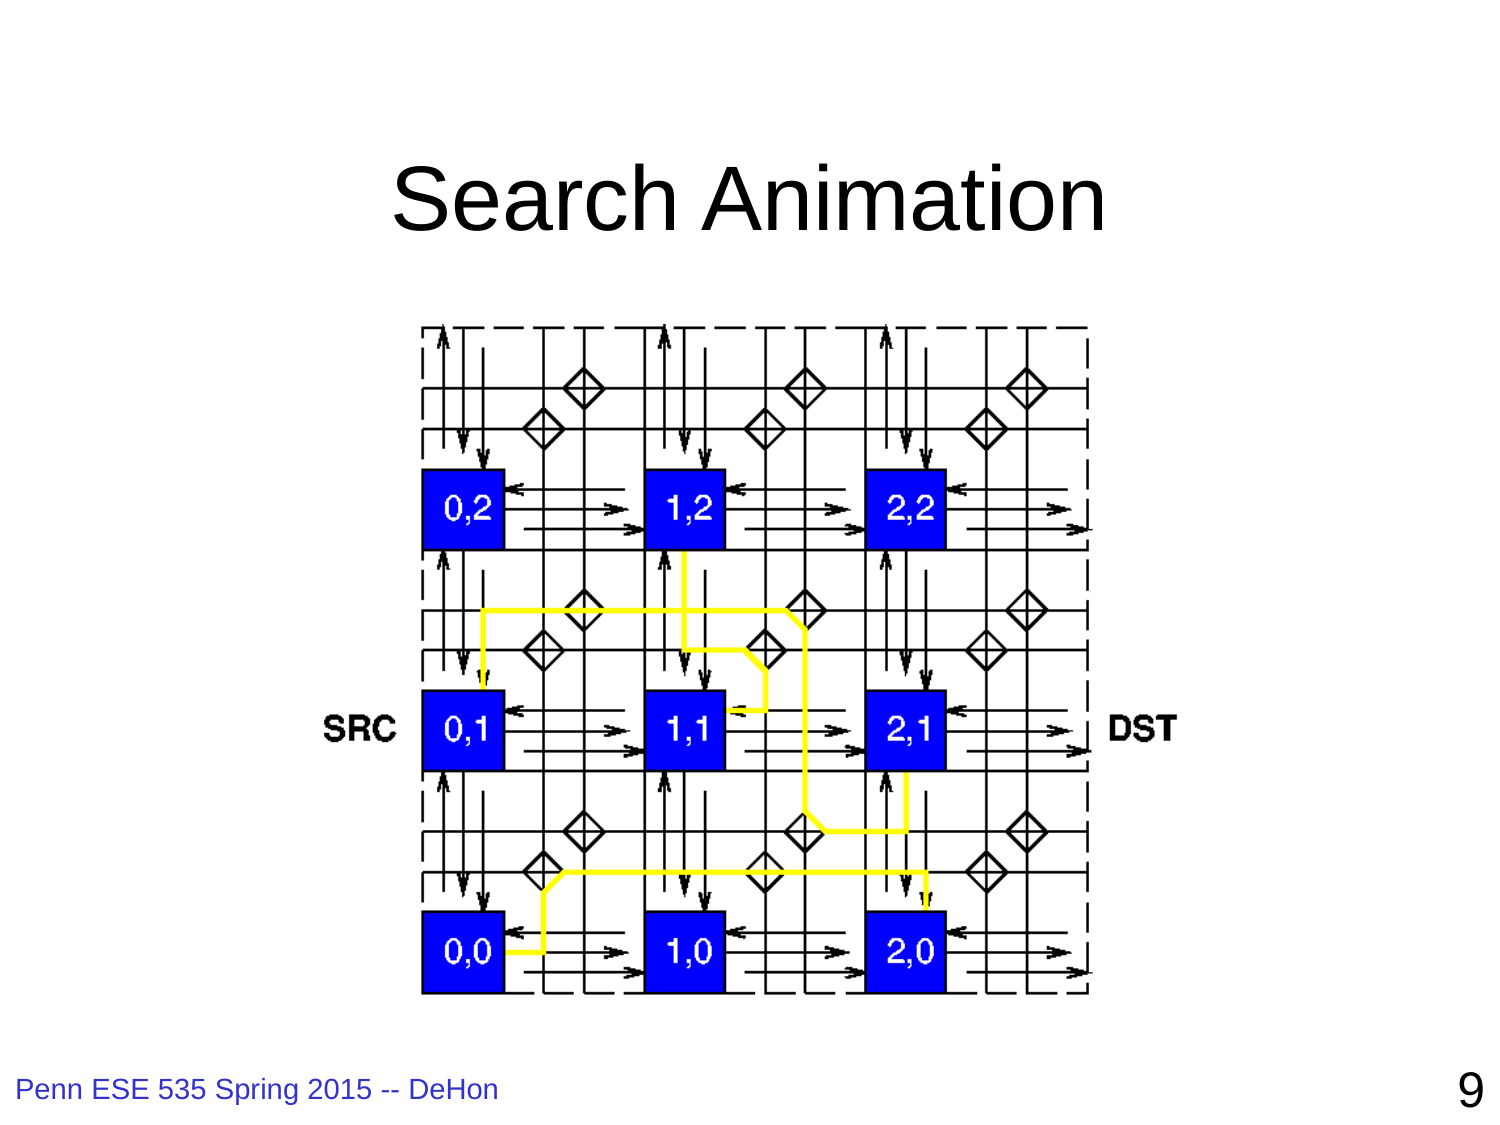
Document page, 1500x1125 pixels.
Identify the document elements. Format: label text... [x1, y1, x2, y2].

slide_number Penn ESE 535 Spring 2015 -- DeHon [0, 1062, 576, 1125]
title Search Animation [112, 99, 1388, 288]
slide_number 9 [1187, 1049, 1500, 1125]
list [112, 324, 1388, 1001]
